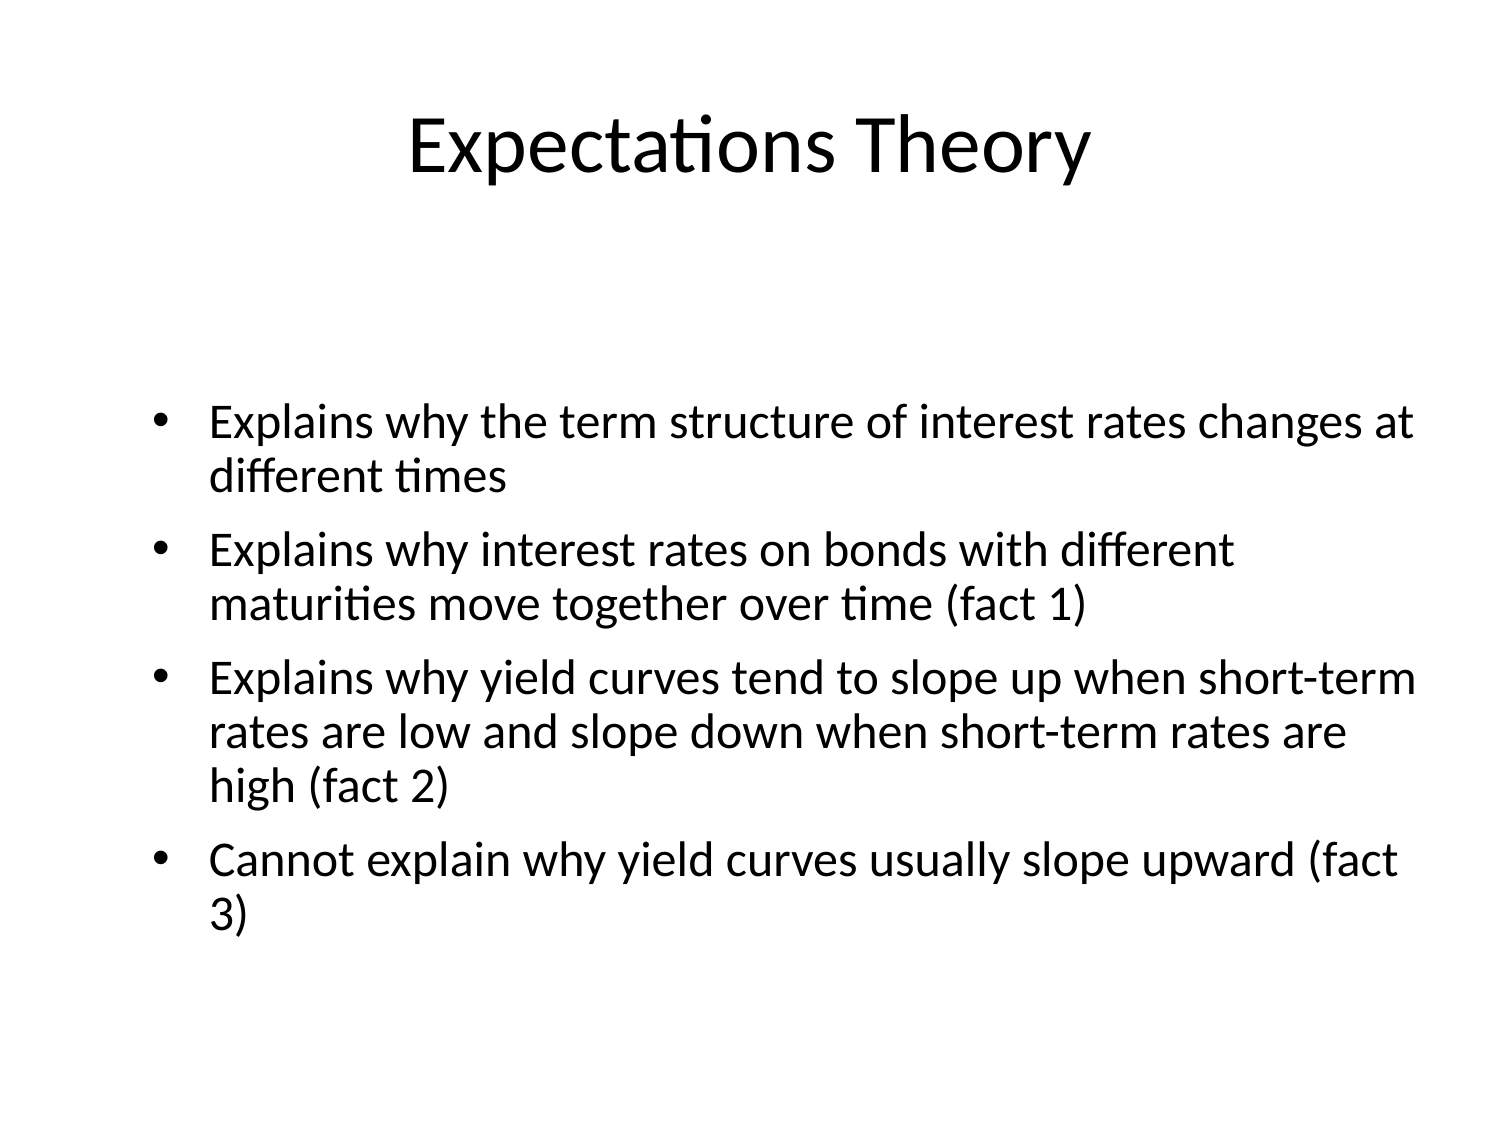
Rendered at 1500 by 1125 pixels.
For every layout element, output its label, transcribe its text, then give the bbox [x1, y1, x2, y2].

title Expectations Theory [75, 45, 1425, 233]
list Explains why the term structure of interest rates changes at different times Explains why interest rates on bonds with different maturities move together over time (fact 1) Explains why yield curves tend to slope up when short-term rates are low and slope down when short-term rates are high (fact 2) Cannot explain why yield curves usually slope upward (fact 3) [137, 387, 1436, 1125]
